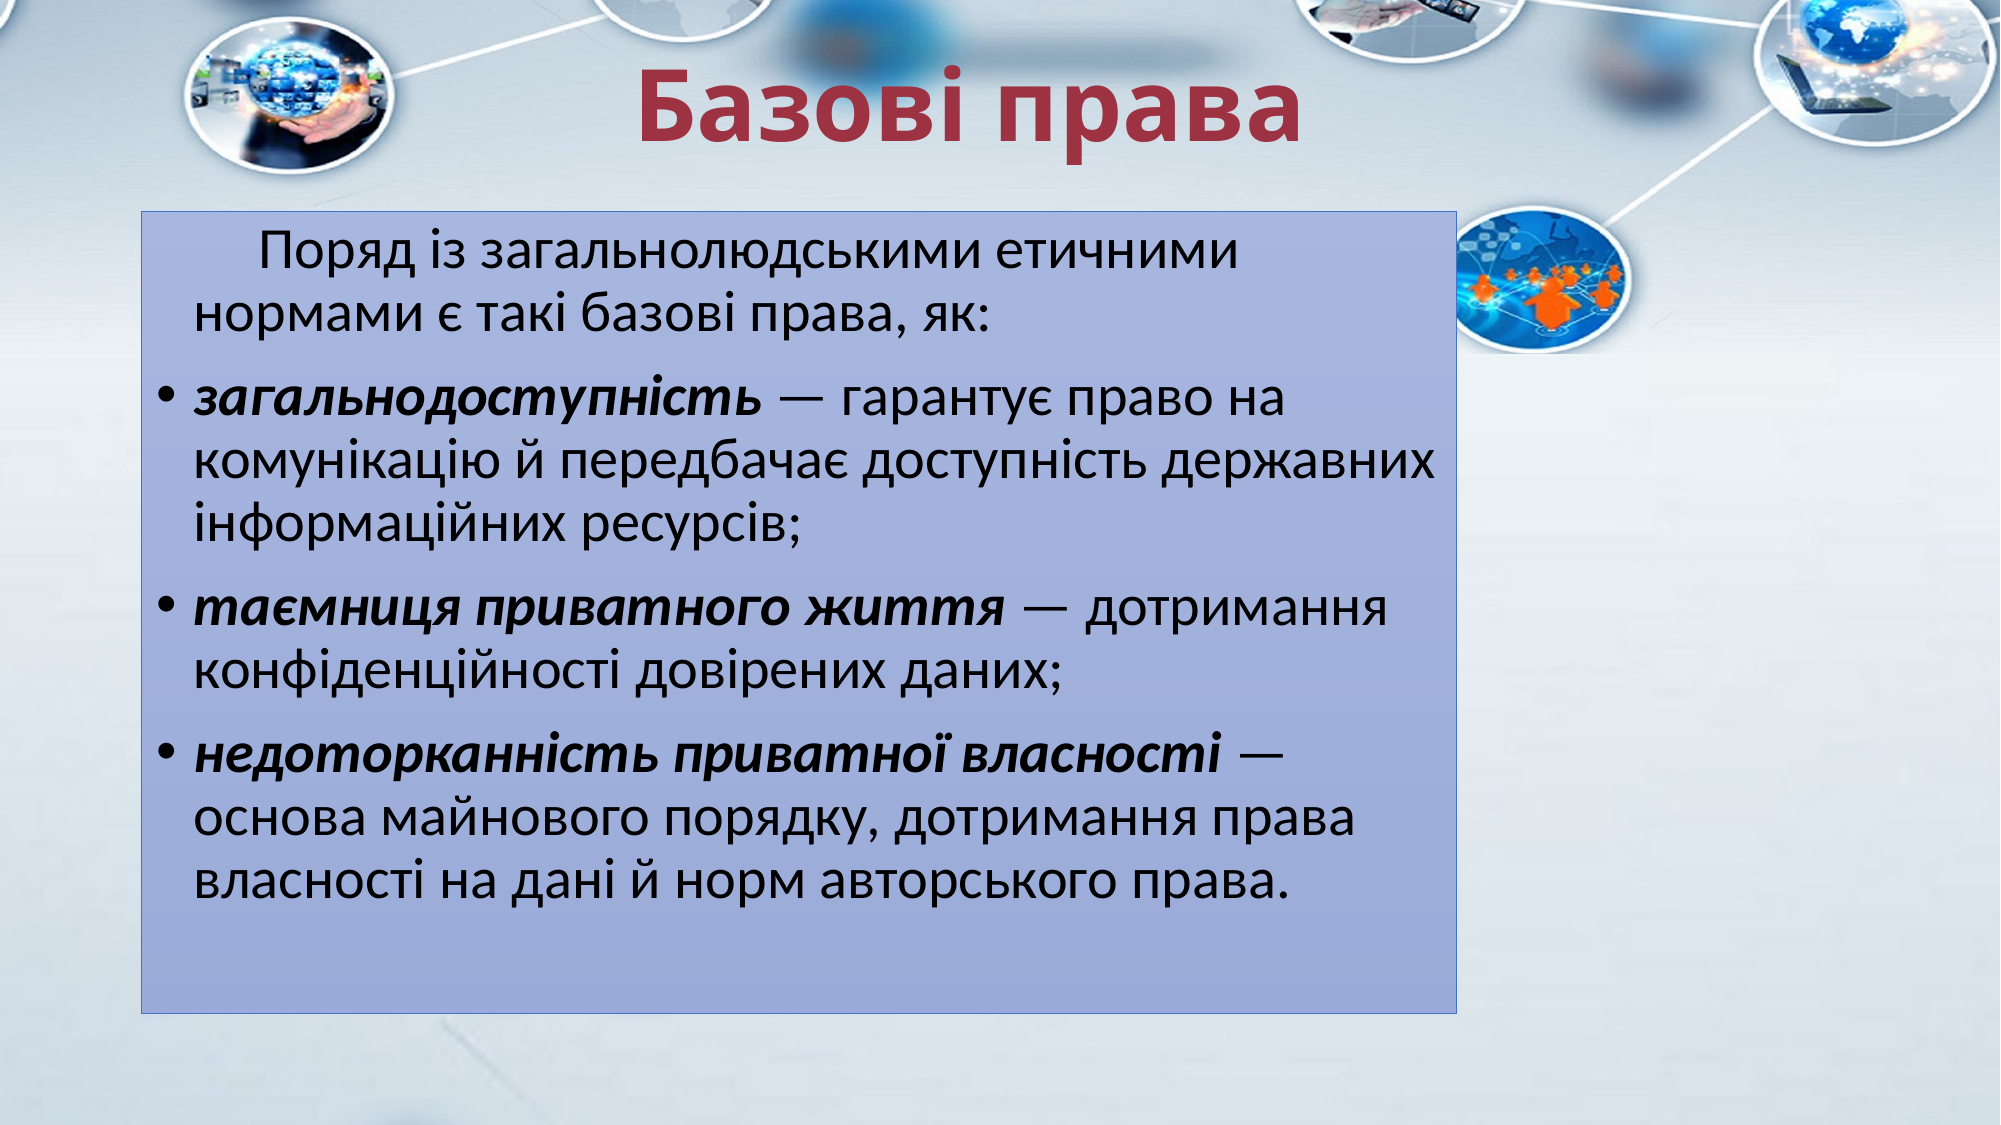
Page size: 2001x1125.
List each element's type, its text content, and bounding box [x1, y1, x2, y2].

list Поряд із загальнолюдськими етичними нормами є такі базові права, як: загальнодоступність — гарантує право на комунікацію й передбачає доступність державних інформаційних ресурсів; таємниця приватного життя — дотримання конфіденційності довірених даних; недоторканність приватної власності — основа майнового порядку, дотримання права власності на дані й норм авторського права. [141, 211, 1457, 1014]
title Базові права [618, 26, 1863, 191]
picture [0, 0, 2000, 1125]
